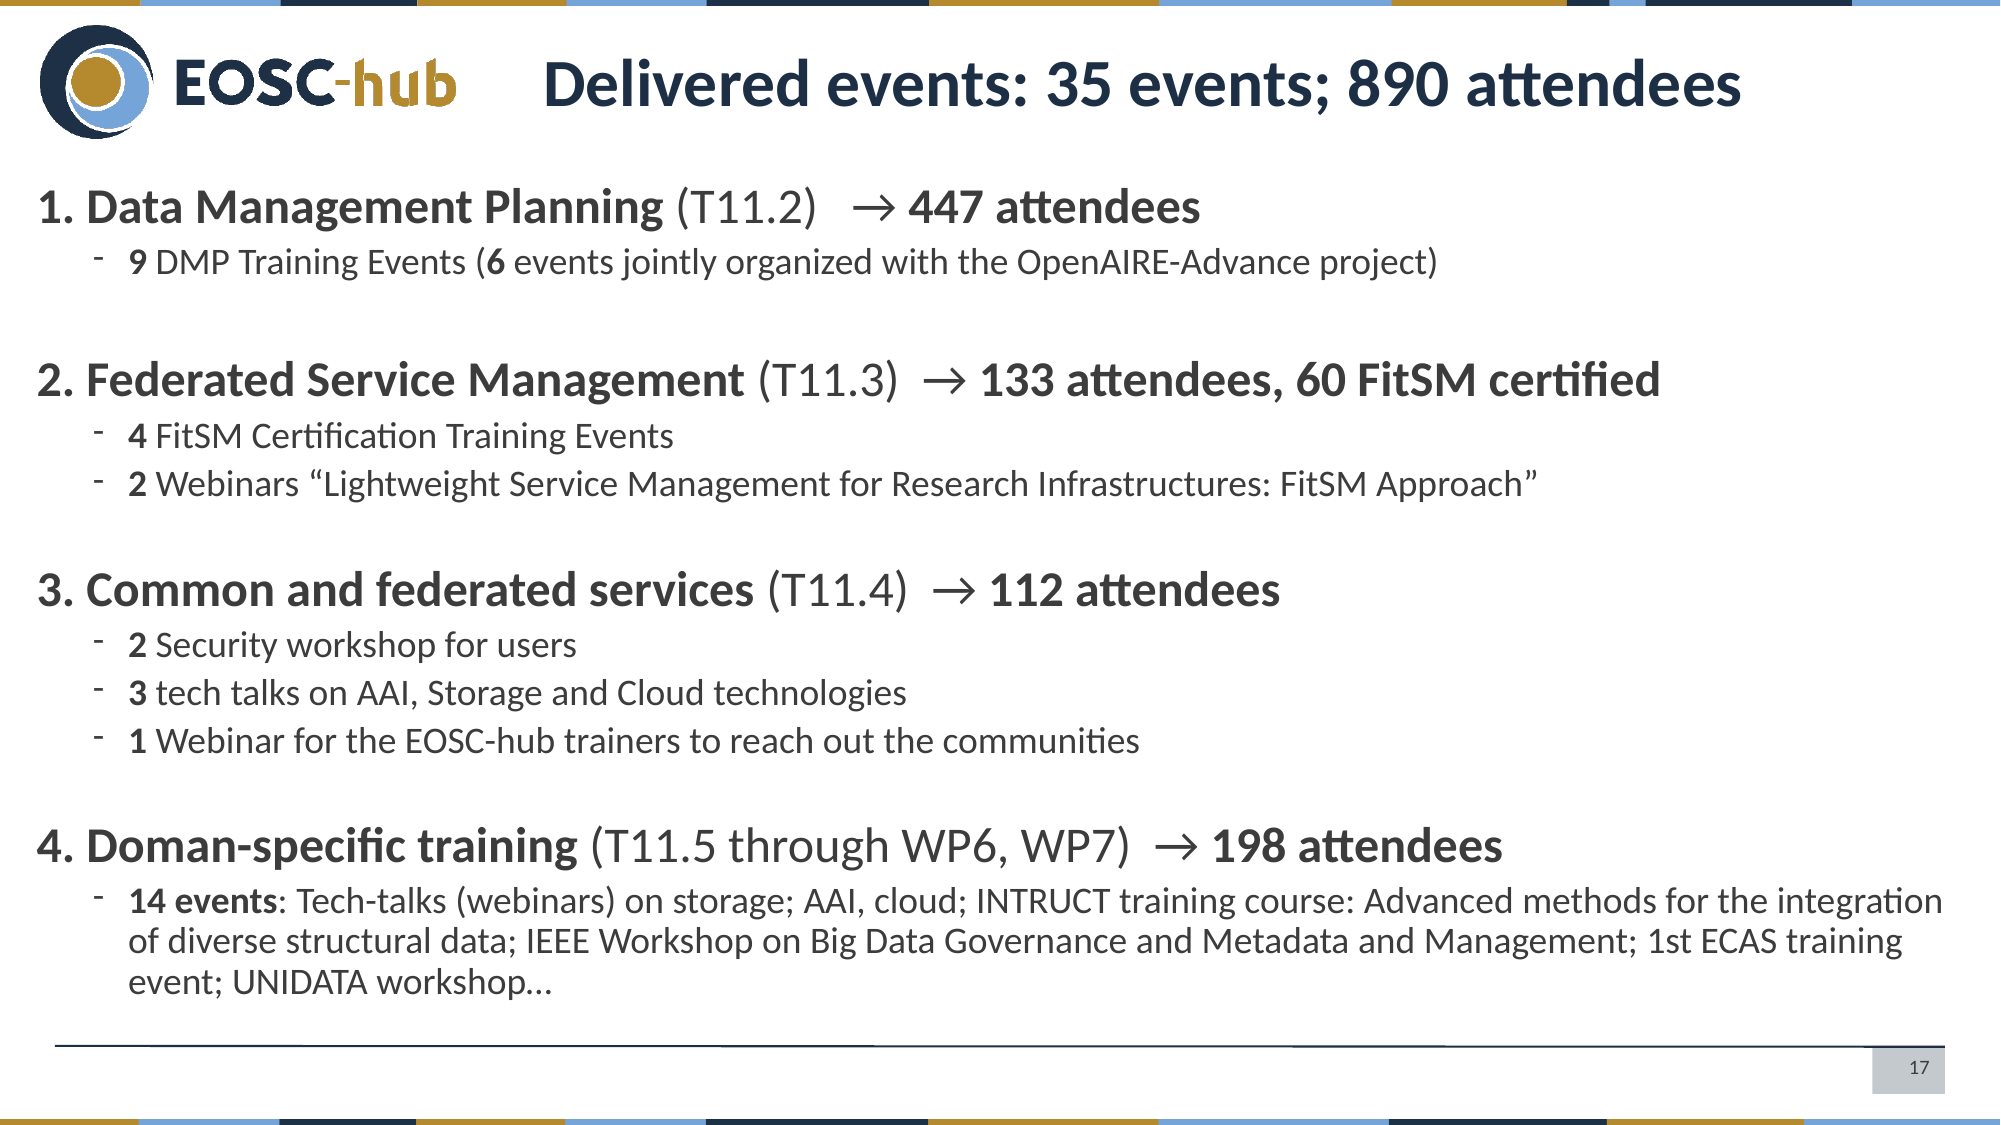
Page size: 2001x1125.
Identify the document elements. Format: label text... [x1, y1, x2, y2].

slide_number 17 [1433, 1083, 1945, 1094]
picture [17, 19, 479, 144]
text_box 1. Data Management Planning (T11.2) → 447 attendees 9 DMP Training Events (6 events jointly organized with the OpenAIRE-Advance project) 2. Federated Service Management (T11.3) → 133 attendees, 60 FitSM certified 4 FitSM Certification Training Events 2 Webinars “Lightweight Service Management for Research Infrastructures: FitSM Approach” 3. Common and federated services (T11.4) → 112 attendees 2 Security workshop for users 3 tech talks on AAI, Storage and Cloud technologies 1 Webinar for the EOSC-hub trainers to reach out the communities 4. Doman-specific training (T11.5 through WP6, WP7) → 198 attendees 14 events: Tech-talks (webinars) on storage; AAI, cloud; INTRUCT training course: Advanced methods for the integration of diverse structural data; IEEE Workshop on Big Data Governance and Metadata and Management; 1st ECAS training event; UNIDATA workshop… [21, 172, 1961, 1083]
title Delivered events: 35 events; 890 attendees [528, 30, 1946, 120]
picture [0, 1119, 2000, 1125]
